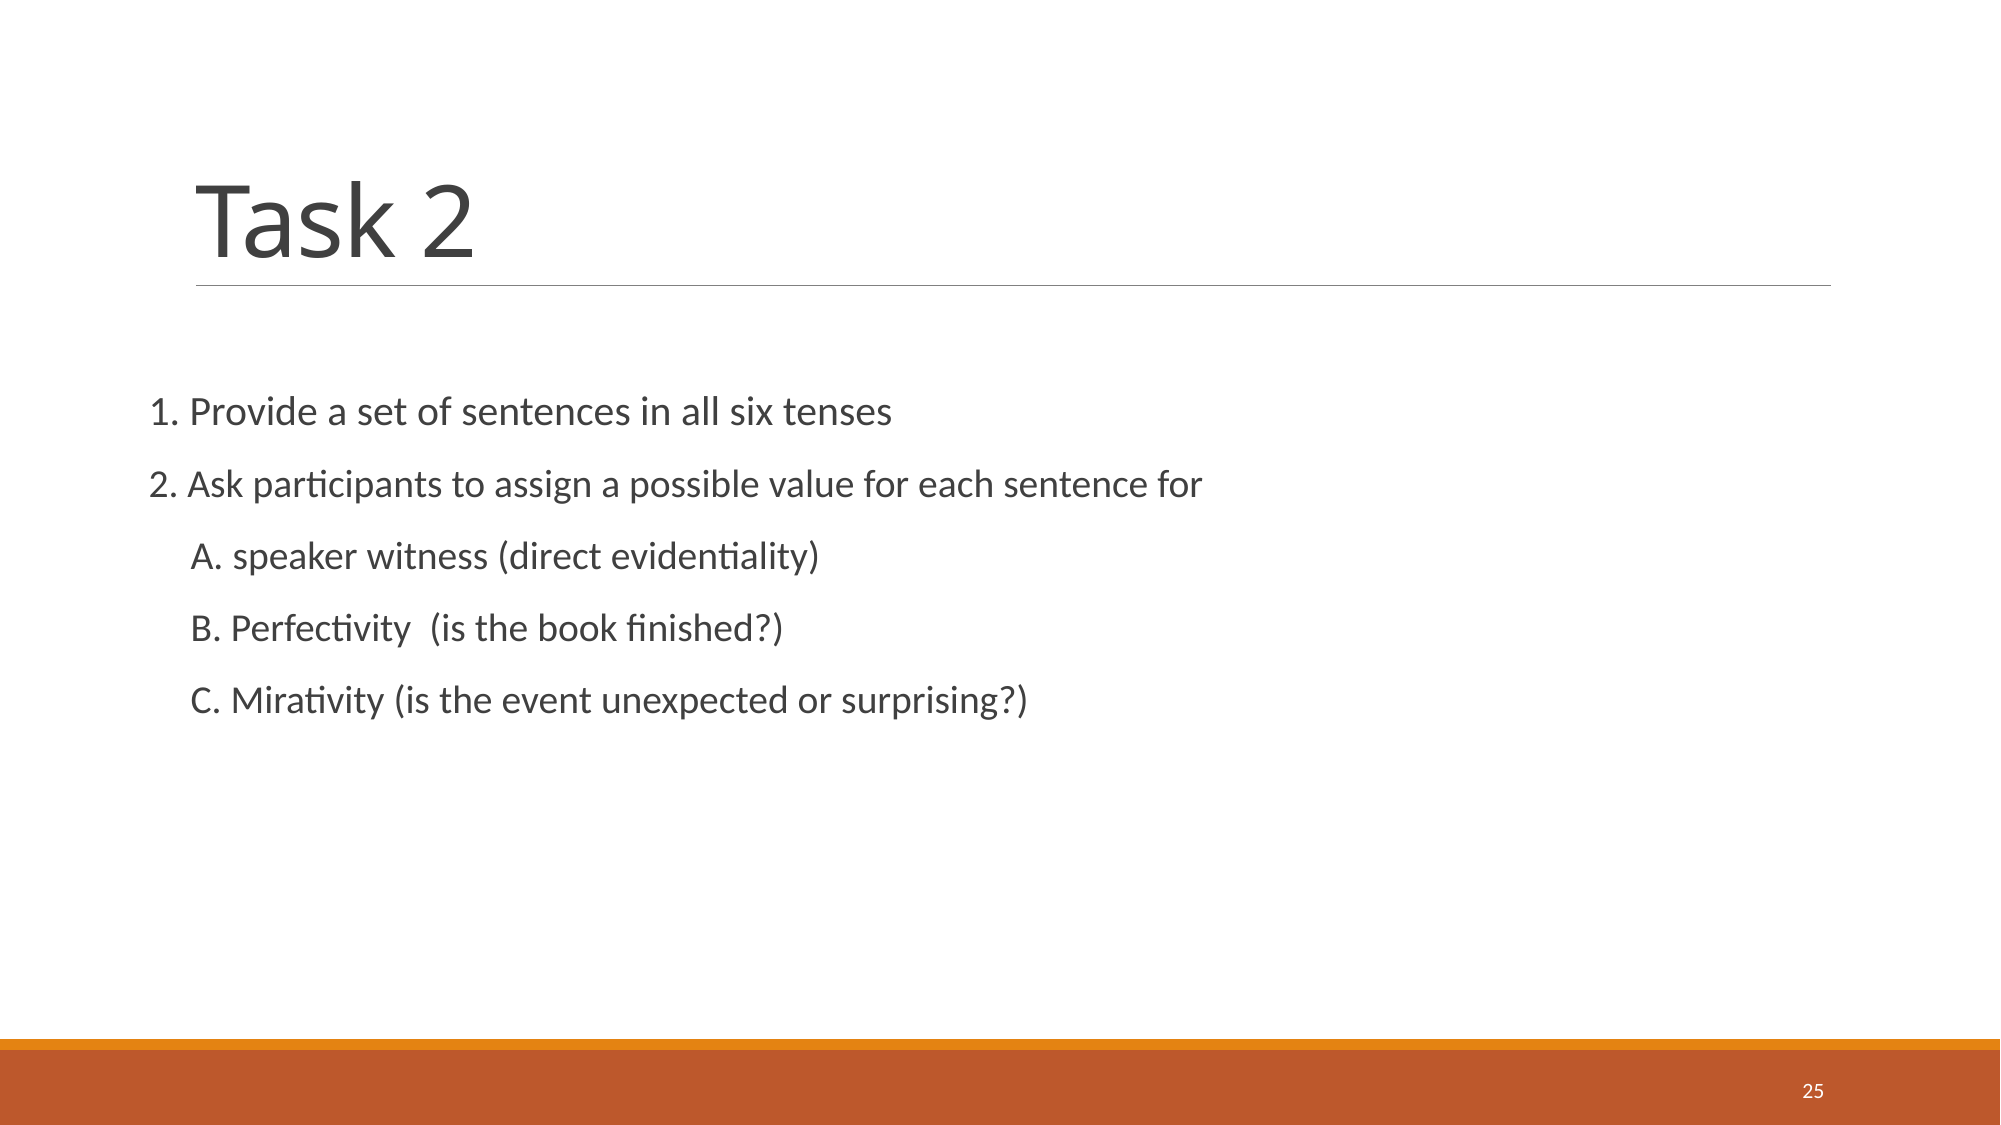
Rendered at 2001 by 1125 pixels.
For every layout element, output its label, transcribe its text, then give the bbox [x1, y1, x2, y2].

title Task 2 [180, 47, 1830, 285]
list 1. Provide a set of sentences in all six tenses 2. Ask participants to assign a possible value for each sentence for A. speaker witness (direct evidentiality) B. Perfectivity (is the book finished?) C. Mirativity (is the event unexpected or surprising?) [148, 302, 1970, 1012]
slide_number 25 [1624, 1059, 1840, 1120]
